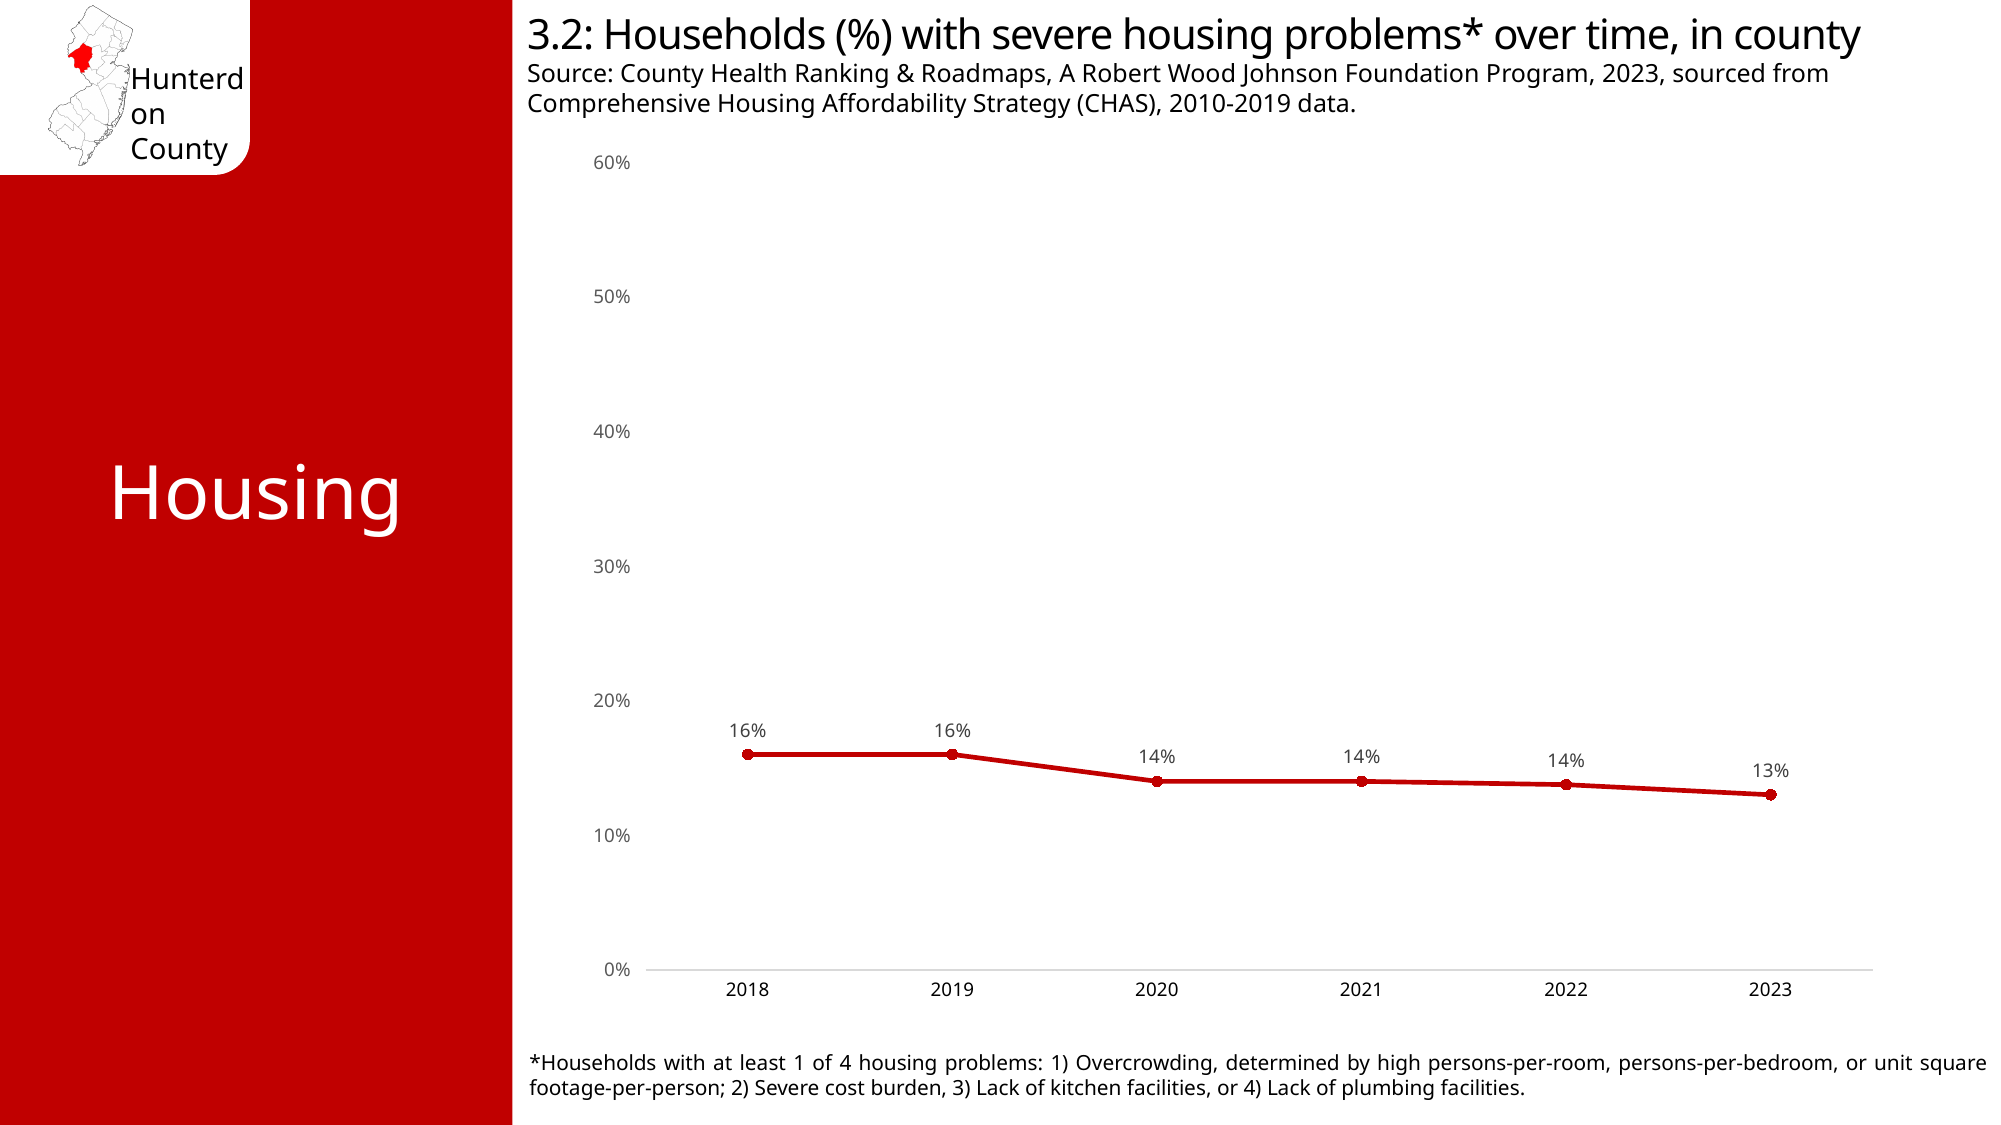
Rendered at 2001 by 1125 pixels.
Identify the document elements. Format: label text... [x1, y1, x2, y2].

picture [48, 5, 133, 166]
text_box 3.2: Households (%) with severe housing problems* over time, in county [512, 0, 1992, 49]
text_box Source: County Health Ranking & Roadmaps, A Robert Wood Johnson Foundation Program, 2023, sourced from Comprehensive Housing Affordability Strategy (CHAS), 2010-2019 data. [512, 49, 2000, 125]
text_box *Households with at least 1 of 4 housing problems: 1) Overcrowding, determined by high persons-per-room, persons-per-bedroom, or unit square footage-per-person; 2) Severe cost burden, 3) Lack of kitchen facilities, or 4) Lack of plumbing facilities. [514, 1029, 2000, 1120]
text_box Housing [0, 437, 513, 543]
chart [566, 130, 1901, 1021]
